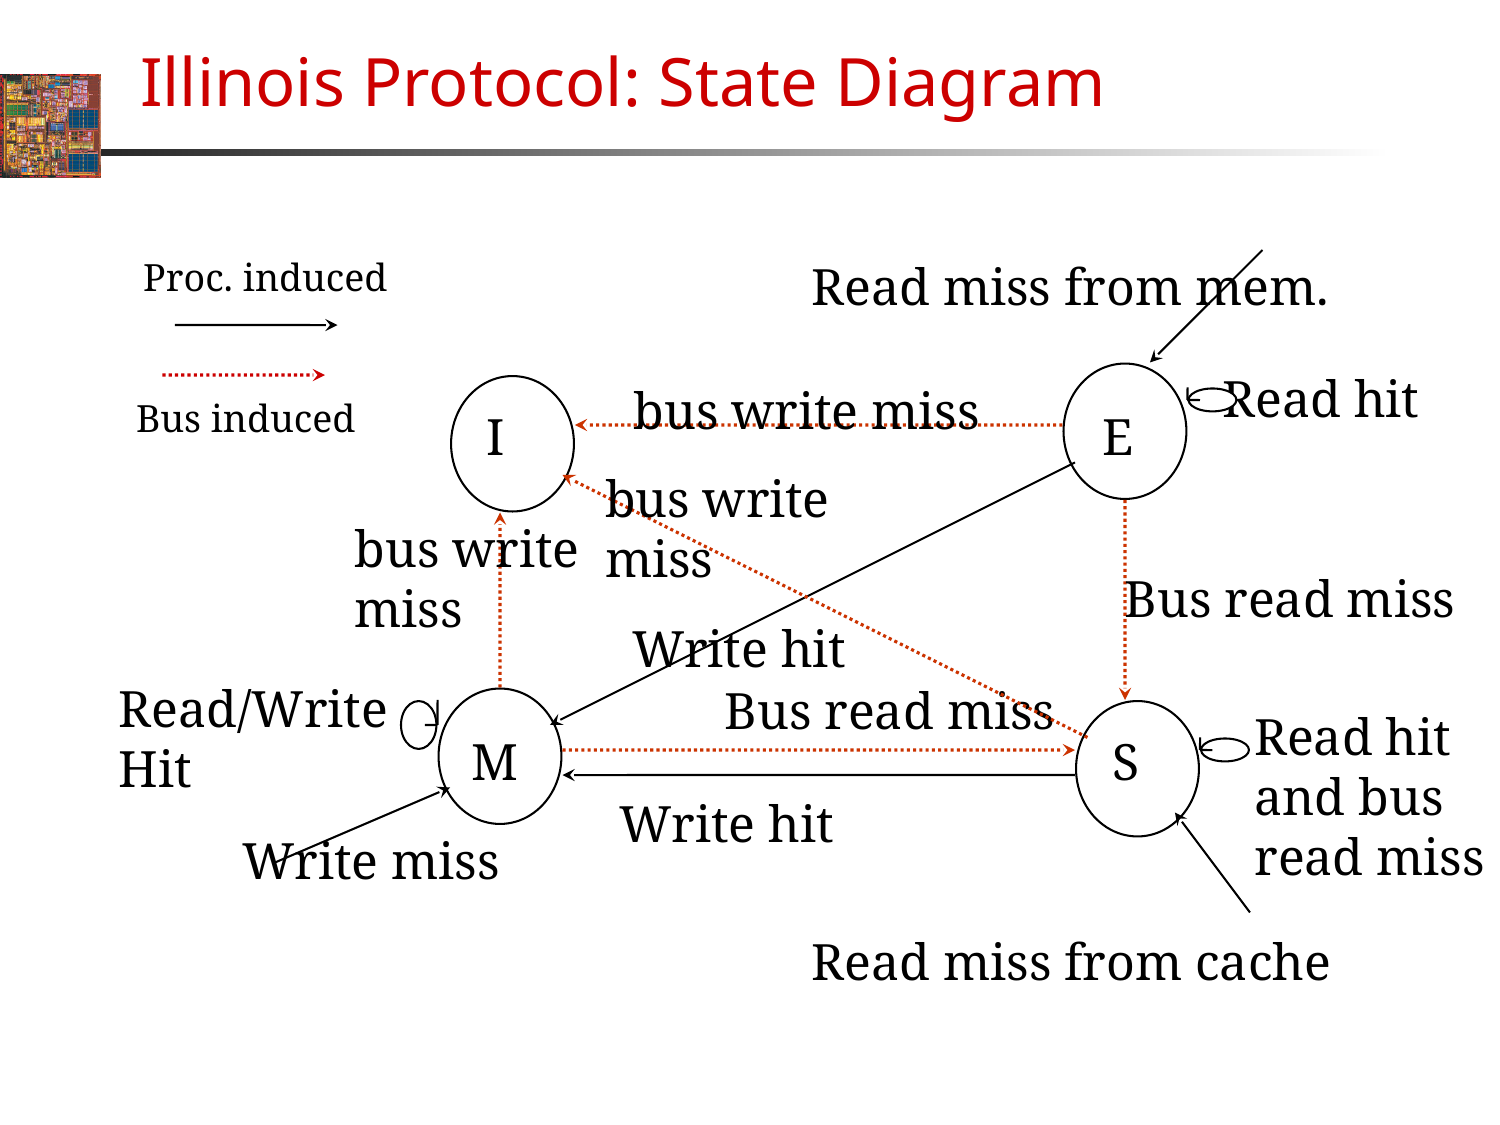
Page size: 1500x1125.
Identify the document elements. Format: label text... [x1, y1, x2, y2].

text_box M [456, 722, 534, 798]
text_box [1062, 748, 1075, 757]
text_box [562, 474, 577, 487]
text_box [1188, 388, 1237, 412]
text_box Read/Write Hit [103, 669, 404, 806]
text_box E [1087, 397, 1149, 473]
text_box S [1097, 722, 1155, 798]
text_box Read hit and bus read miss [1239, 697, 1500, 893]
text_box Write miss [227, 822, 515, 898]
text_box Bus read miss [709, 672, 1071, 748]
text_box [1149, 349, 1164, 363]
text_box [312, 368, 325, 382]
text_box Read hit [1207, 359, 1435, 435]
text_box Proc. induced [127, 246, 403, 307]
text_box Bus read miss [1109, 559, 1471, 635]
text_box Read miss from mem. [796, 247, 1345, 323]
text_box [1076, 701, 1199, 837]
text_box Bus induced [120, 387, 371, 448]
text_box [436, 786, 451, 799]
text_box Write hit [617, 609, 862, 685]
text_box [451, 376, 574, 509]
picture [0, 74, 101, 178]
text_box bus write miss [618, 372, 995, 448]
text_box [1174, 812, 1188, 827]
text_box I [471, 397, 520, 473]
text_box [1063, 363, 1187, 499]
text_box [549, 713, 564, 725]
text_box [400, 701, 437, 749]
text_box bus write miss [339, 509, 595, 645]
text_box [438, 688, 562, 822]
text_box [1118, 687, 1132, 700]
text_box [325, 318, 338, 332]
text_box [574, 418, 588, 432]
text_box [562, 768, 575, 782]
text_box bus write miss [589, 459, 845, 595]
title Illinois Protocol: State Diagram [124, 49, 1455, 128]
text_box Write hit [604, 784, 849, 860]
text_box [1201, 738, 1239, 762]
text_box Read miss from cache [796, 922, 1347, 998]
